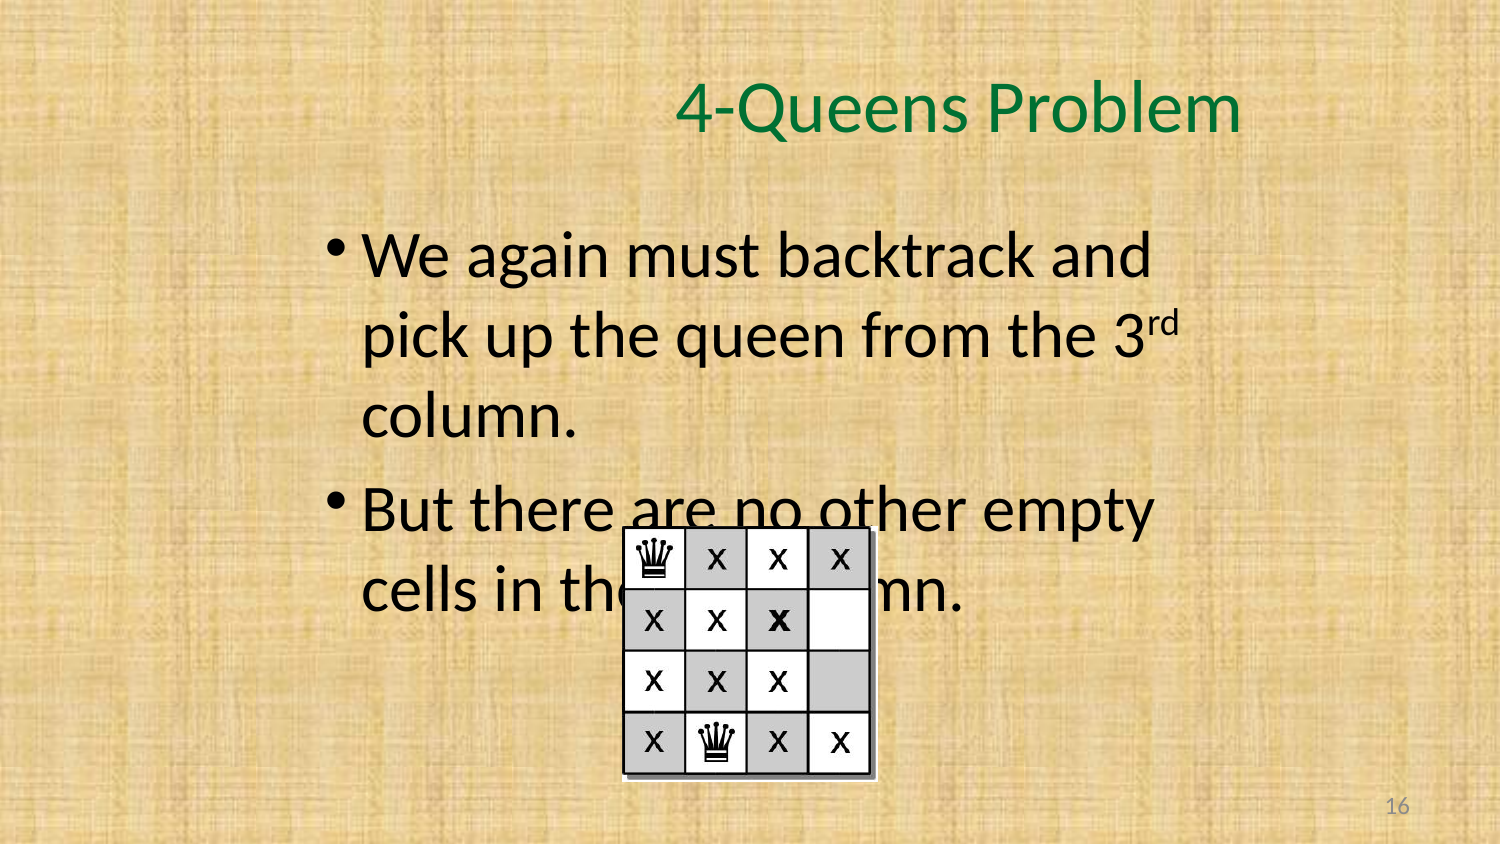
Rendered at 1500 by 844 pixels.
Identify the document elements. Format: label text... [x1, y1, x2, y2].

picture [0, 0, 1500, 844]
title 4-Queens Problem [243, 33, 1259, 175]
list We again must backtrack and pick up the queen from the 3rd column. But there are no other empty cells in the 3rd column. [297, 203, 1241, 761]
slide_number 16 [1074, 782, 1425, 827]
